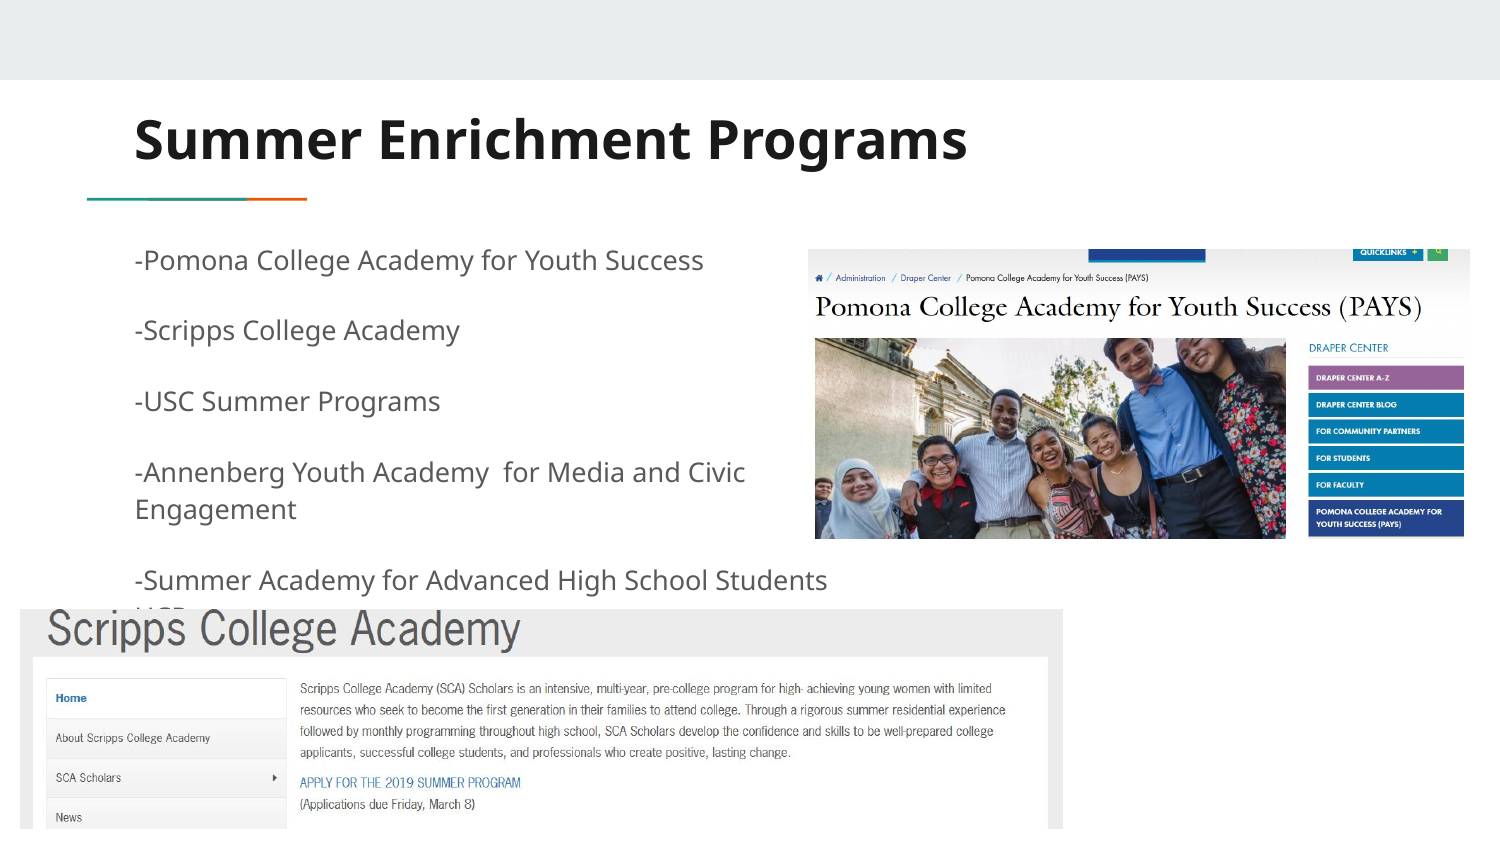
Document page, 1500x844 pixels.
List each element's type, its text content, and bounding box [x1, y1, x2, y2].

title Summer Enrichment Programs [119, 90, 929, 179]
picture [808, 248, 1470, 539]
list -Pomona College Academy for Youth Success -Scripps College Academy -USC Summer Programs -Annenberg Youth Academy for Media and Civic Engagement -Summer Academy for Advanced High School Students UCR [119, 223, 863, 601]
picture [1368, 248, 1407, 255]
text_box [929, 90, 1492, 294]
picture [20, 609, 1063, 829]
